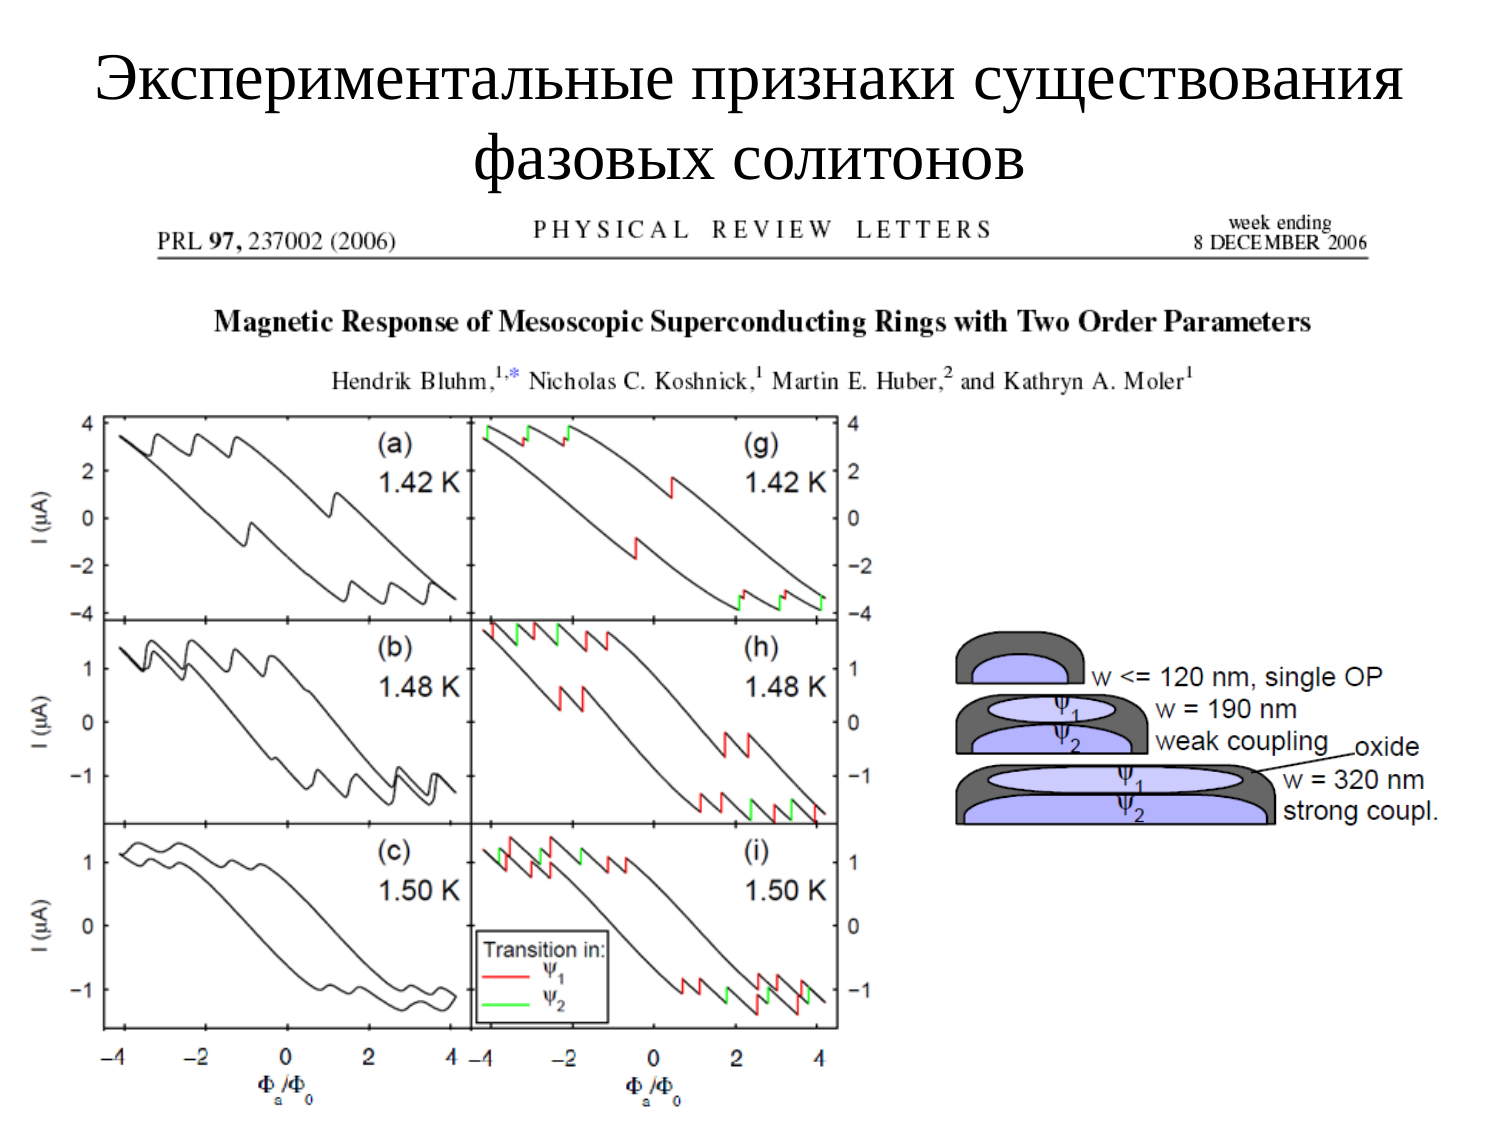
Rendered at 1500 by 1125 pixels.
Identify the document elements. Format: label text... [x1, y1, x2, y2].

picture [17, 202, 1389, 1119]
picture [951, 620, 1452, 830]
title Экспериментальные признаки существования фазовых солитонов [75, 45, 1425, 181]
